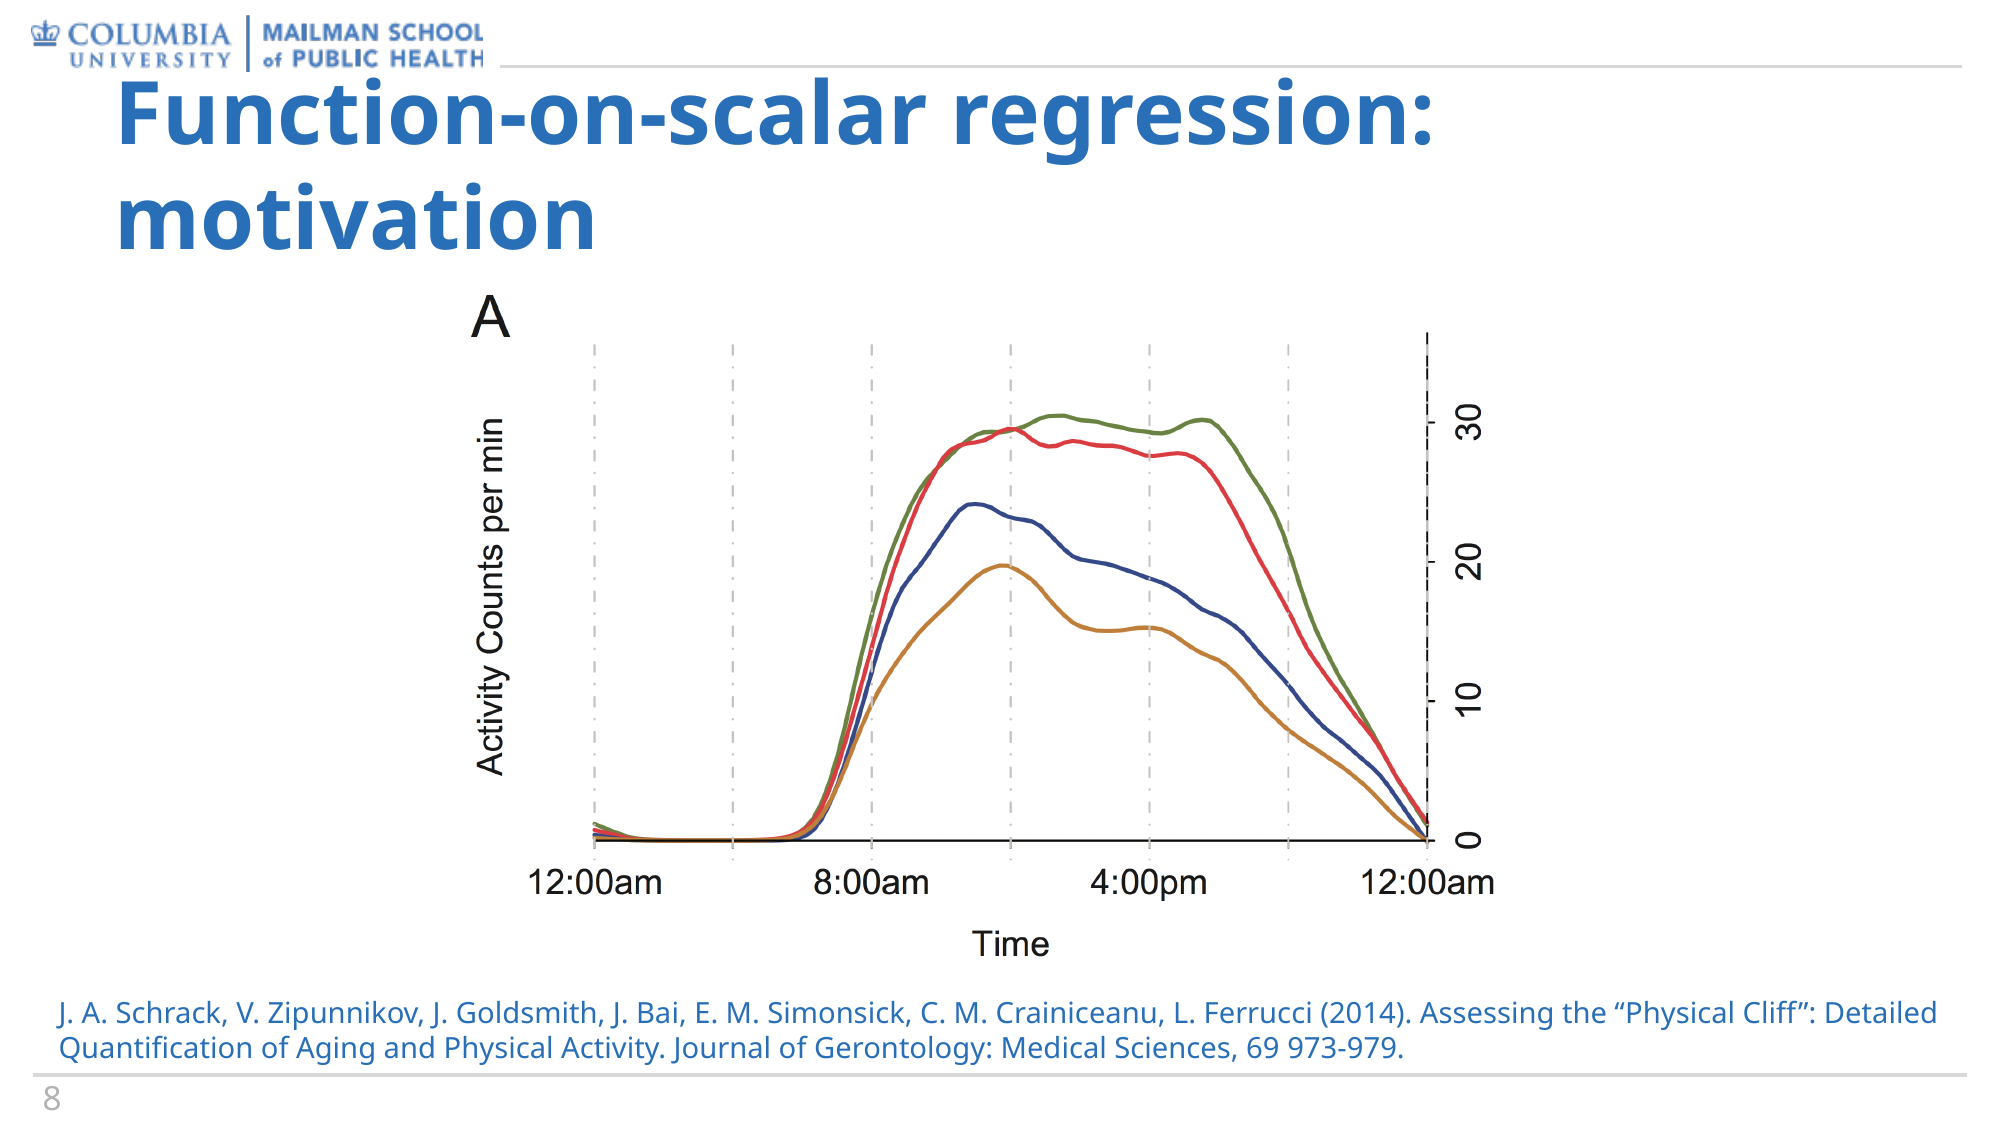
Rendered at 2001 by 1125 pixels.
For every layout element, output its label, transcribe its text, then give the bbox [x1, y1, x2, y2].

text_box J. A. Schrack, V. Zipunnikov, J. Goldsmith, J. Bai, E. M. Simonsick, C. M. Crainiceanu, L. Ferrucci (2014). Assessing the “Physical Cliff”: Detailed Quantification of Aging and Physical Activity. Journal of Gerontology: Medical Sciences, 69 973-979. [43, 987, 1957, 1073]
picture [441, 273, 1546, 976]
title Function-on-scalar regression: motivation [99, 87, 1900, 238]
